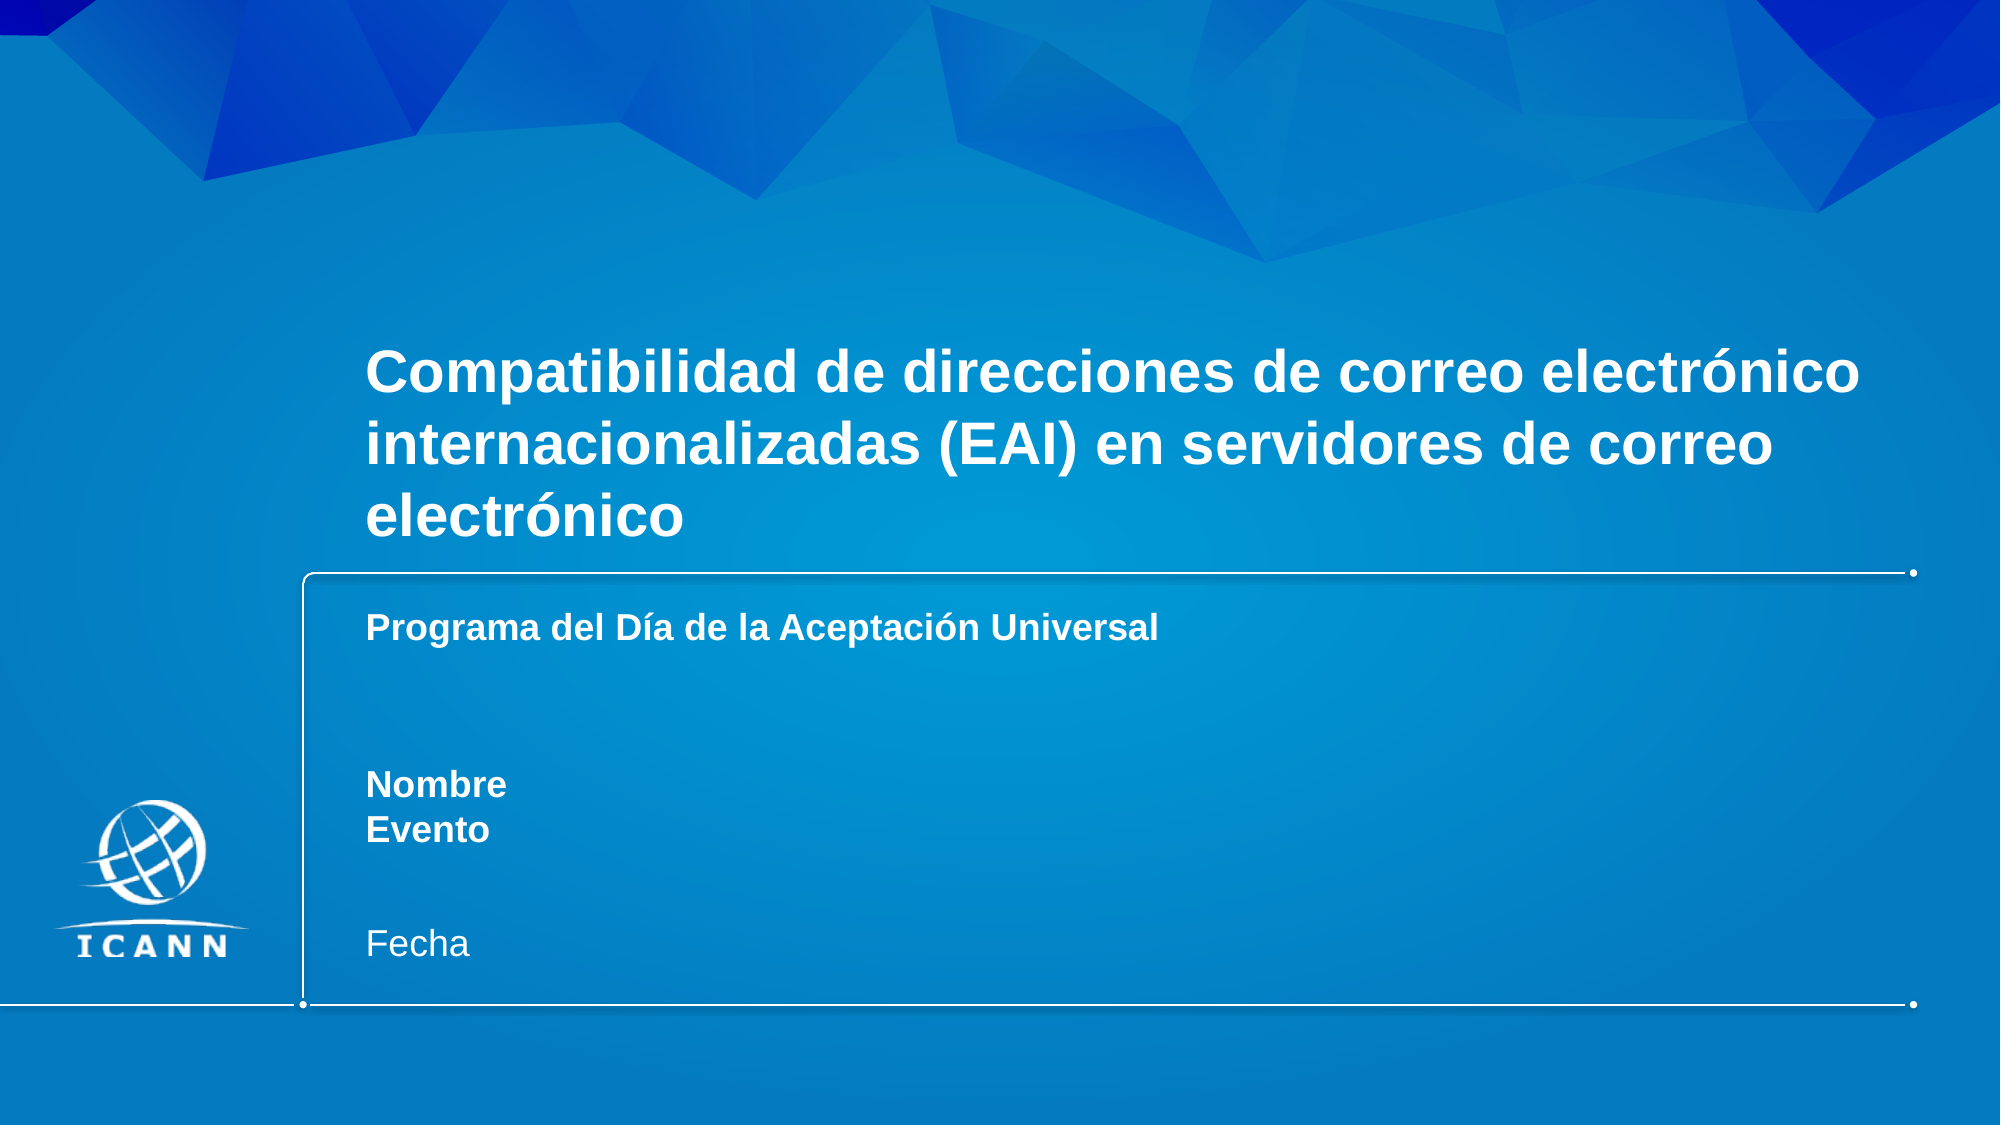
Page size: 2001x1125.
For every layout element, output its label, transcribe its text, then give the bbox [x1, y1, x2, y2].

picture [0, 0, 2000, 1125]
list Programa del Día de la Aceptación Universal [365, 602, 1891, 734]
title Compatibilidad de direcciones de correo electrónico internacionalizadas (EAI) en servidores de correo electrónico [365, 331, 1891, 549]
list Fecha [365, 919, 1892, 986]
text_box Nombre Evento [365, 760, 1891, 892]
